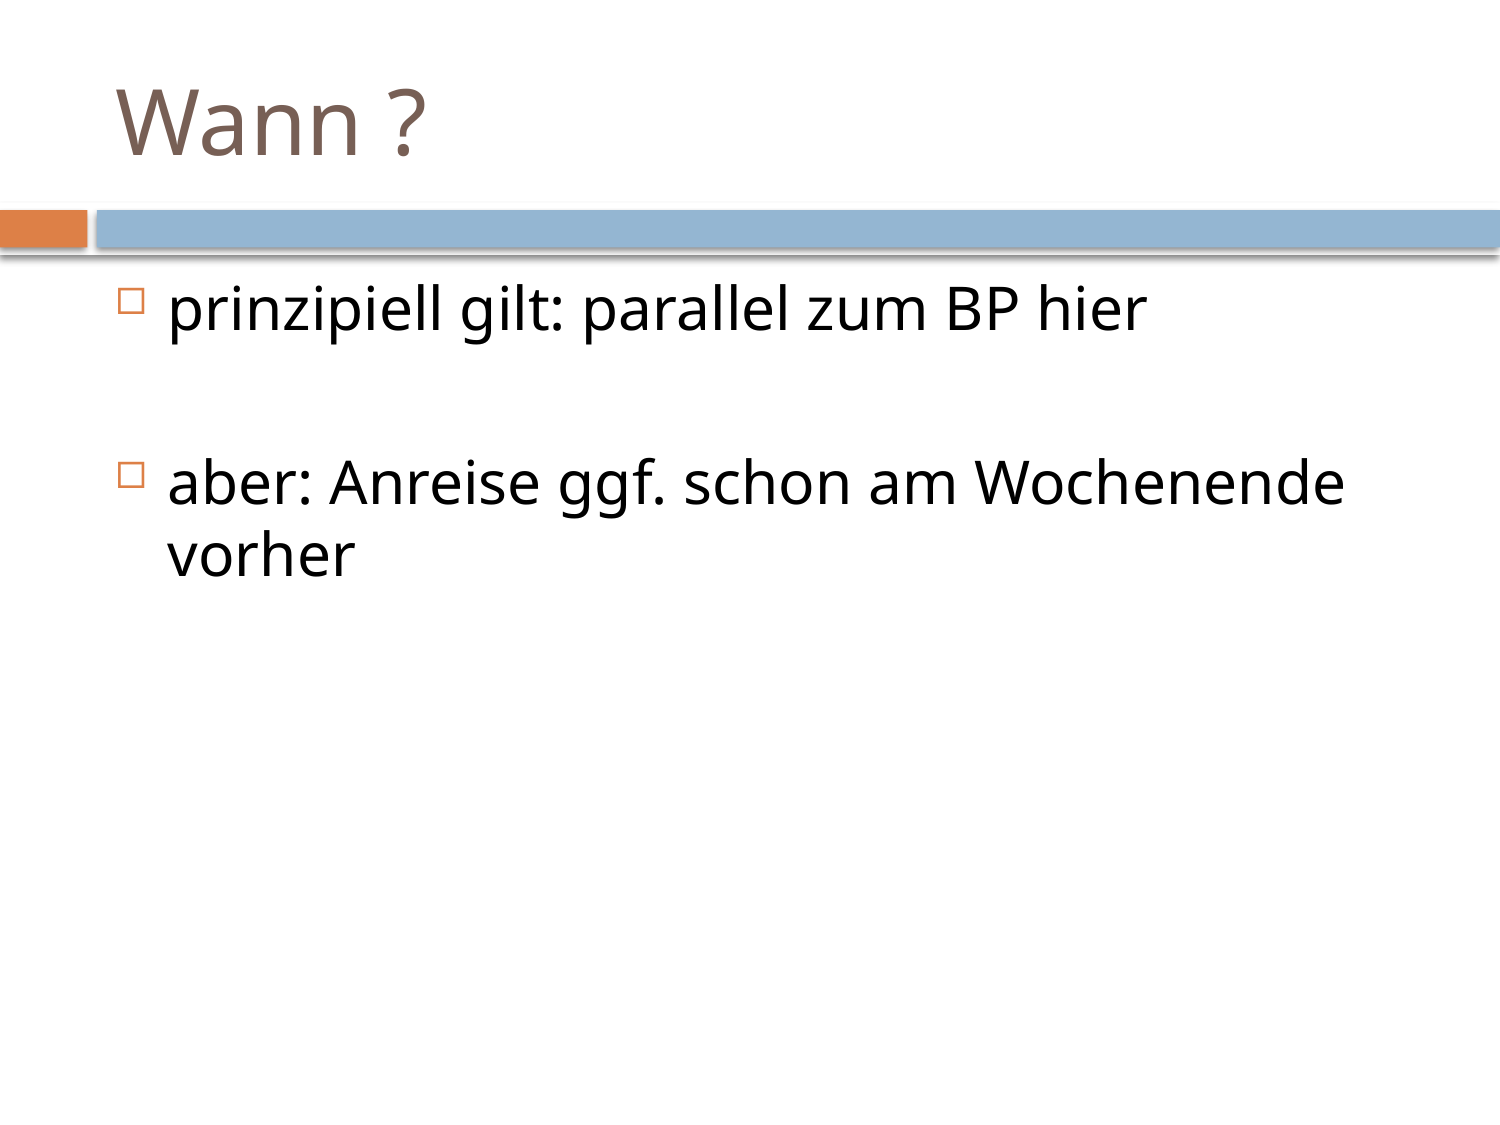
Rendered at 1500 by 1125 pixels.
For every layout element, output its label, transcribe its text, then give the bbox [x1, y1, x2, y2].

title Wann ? [100, 37, 1438, 200]
list prinzipiell gilt: parallel zum BP hier aber: Anreise ggf. schon am Wochenende vorher [100, 262, 1438, 1000]
